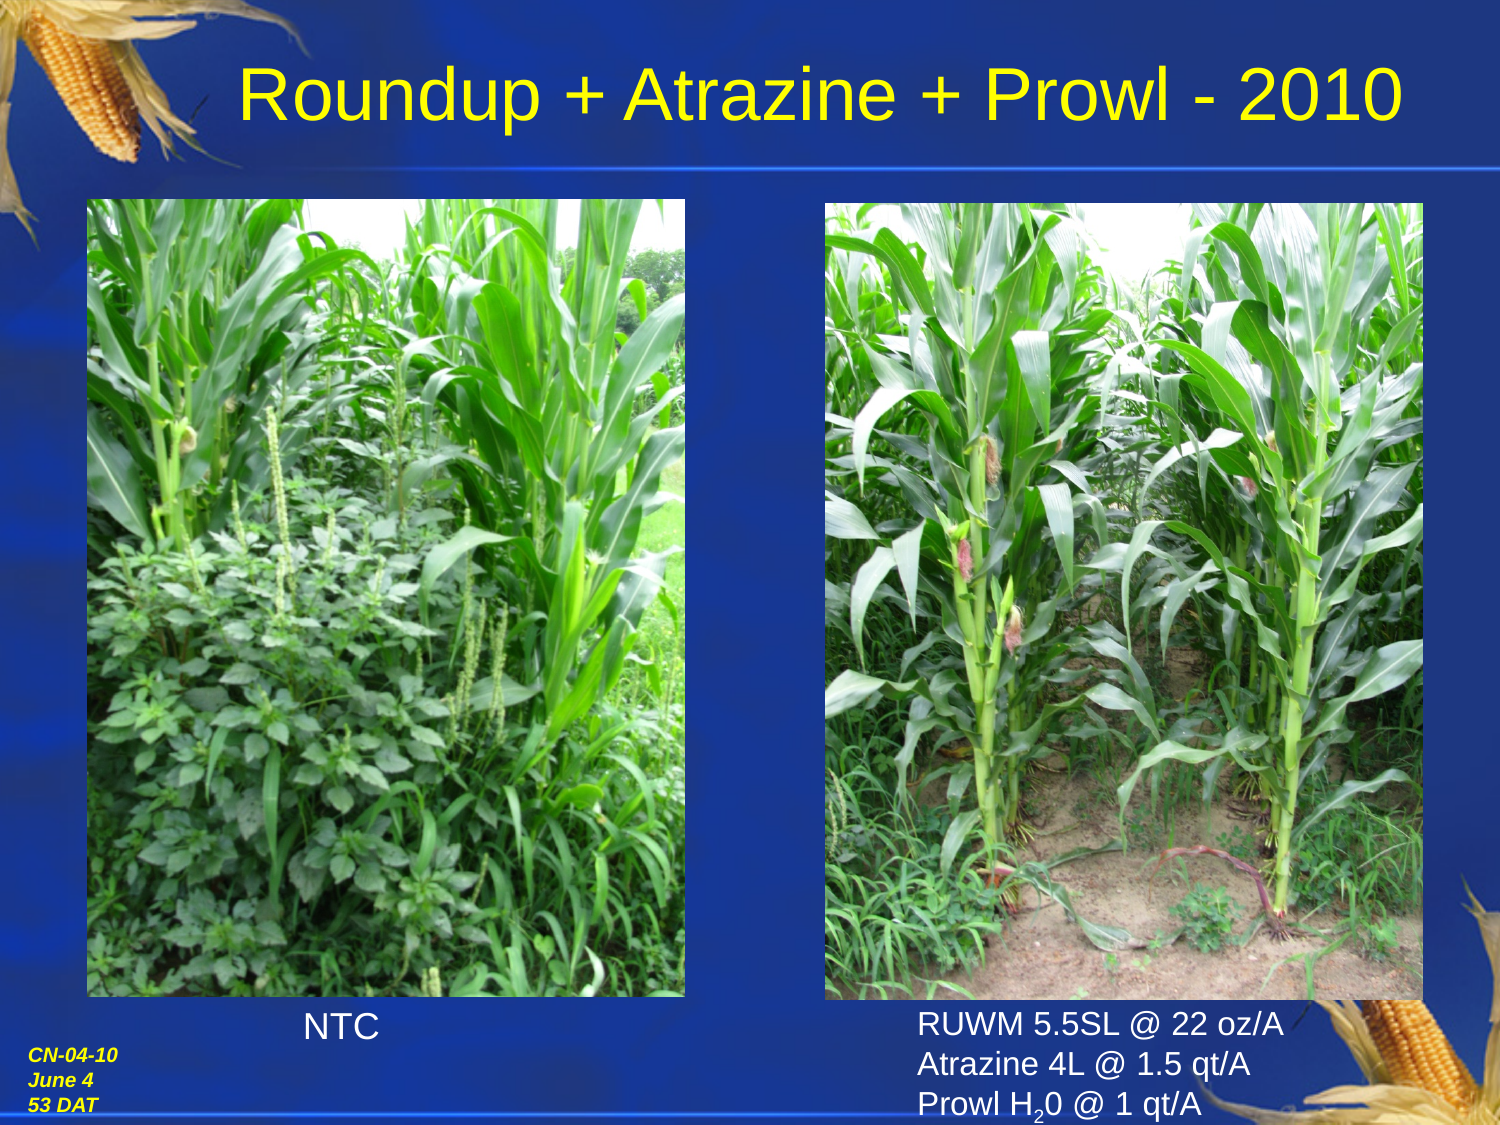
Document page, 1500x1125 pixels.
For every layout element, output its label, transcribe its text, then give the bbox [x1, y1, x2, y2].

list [87, 199, 686, 997]
picture [0, 0, 1500, 1125]
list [824, 203, 1423, 1001]
text_box NTC [288, 1005, 395, 1055]
title Roundup + Atrazine + Prowl - 2010 [222, 22, 1476, 159]
text_box RUWM 5.5SL @ 22 oz/A Atrazine 4L @ 1.5 qt/A Prowl H20 @ 1 qt/A [902, 1009, 1300, 1125]
text_box CN-04-10 June 4 53 DAT [13, 1034, 133, 1124]
